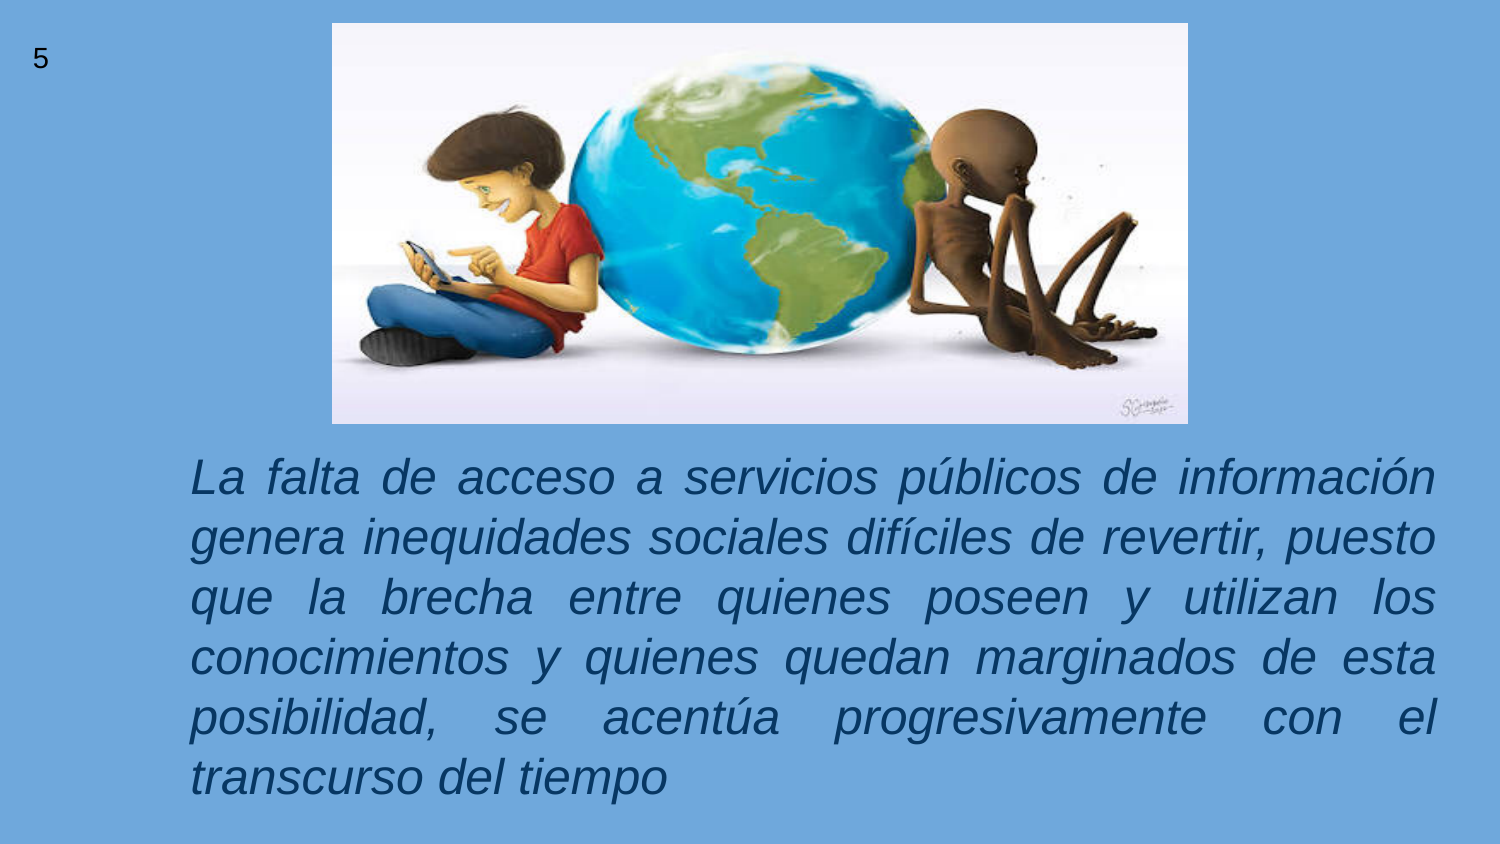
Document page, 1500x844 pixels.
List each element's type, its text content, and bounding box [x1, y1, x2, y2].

picture [332, 23, 1188, 425]
list La falta de acceso a servicios públicos de información genera inequidades sociales difíciles de revertir, puesto que la brecha entre quienes poseen y utilizan los conocimientos y quienes quedan marginados de esta posibilidad, se acentúa progresivamente con el transcurso del tiempo [104, 424, 1453, 826]
slide_number 5 [17, 23, 165, 142]
